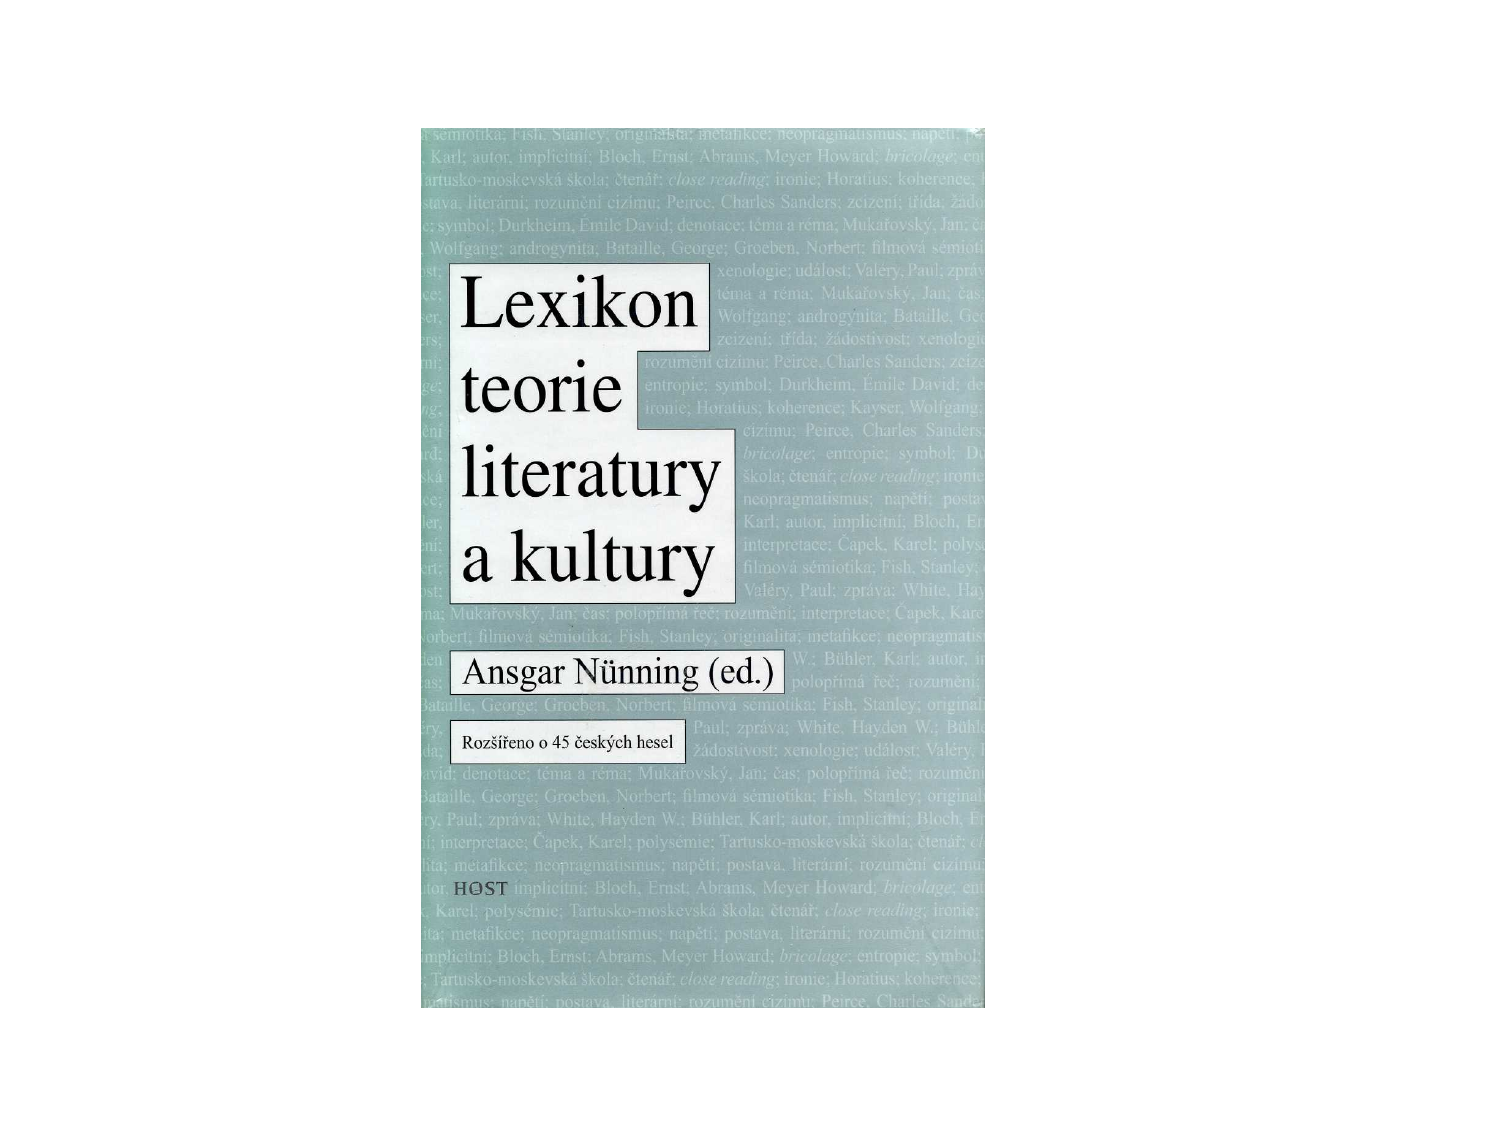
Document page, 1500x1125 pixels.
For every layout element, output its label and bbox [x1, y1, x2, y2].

picture [421, 128, 985, 1009]
